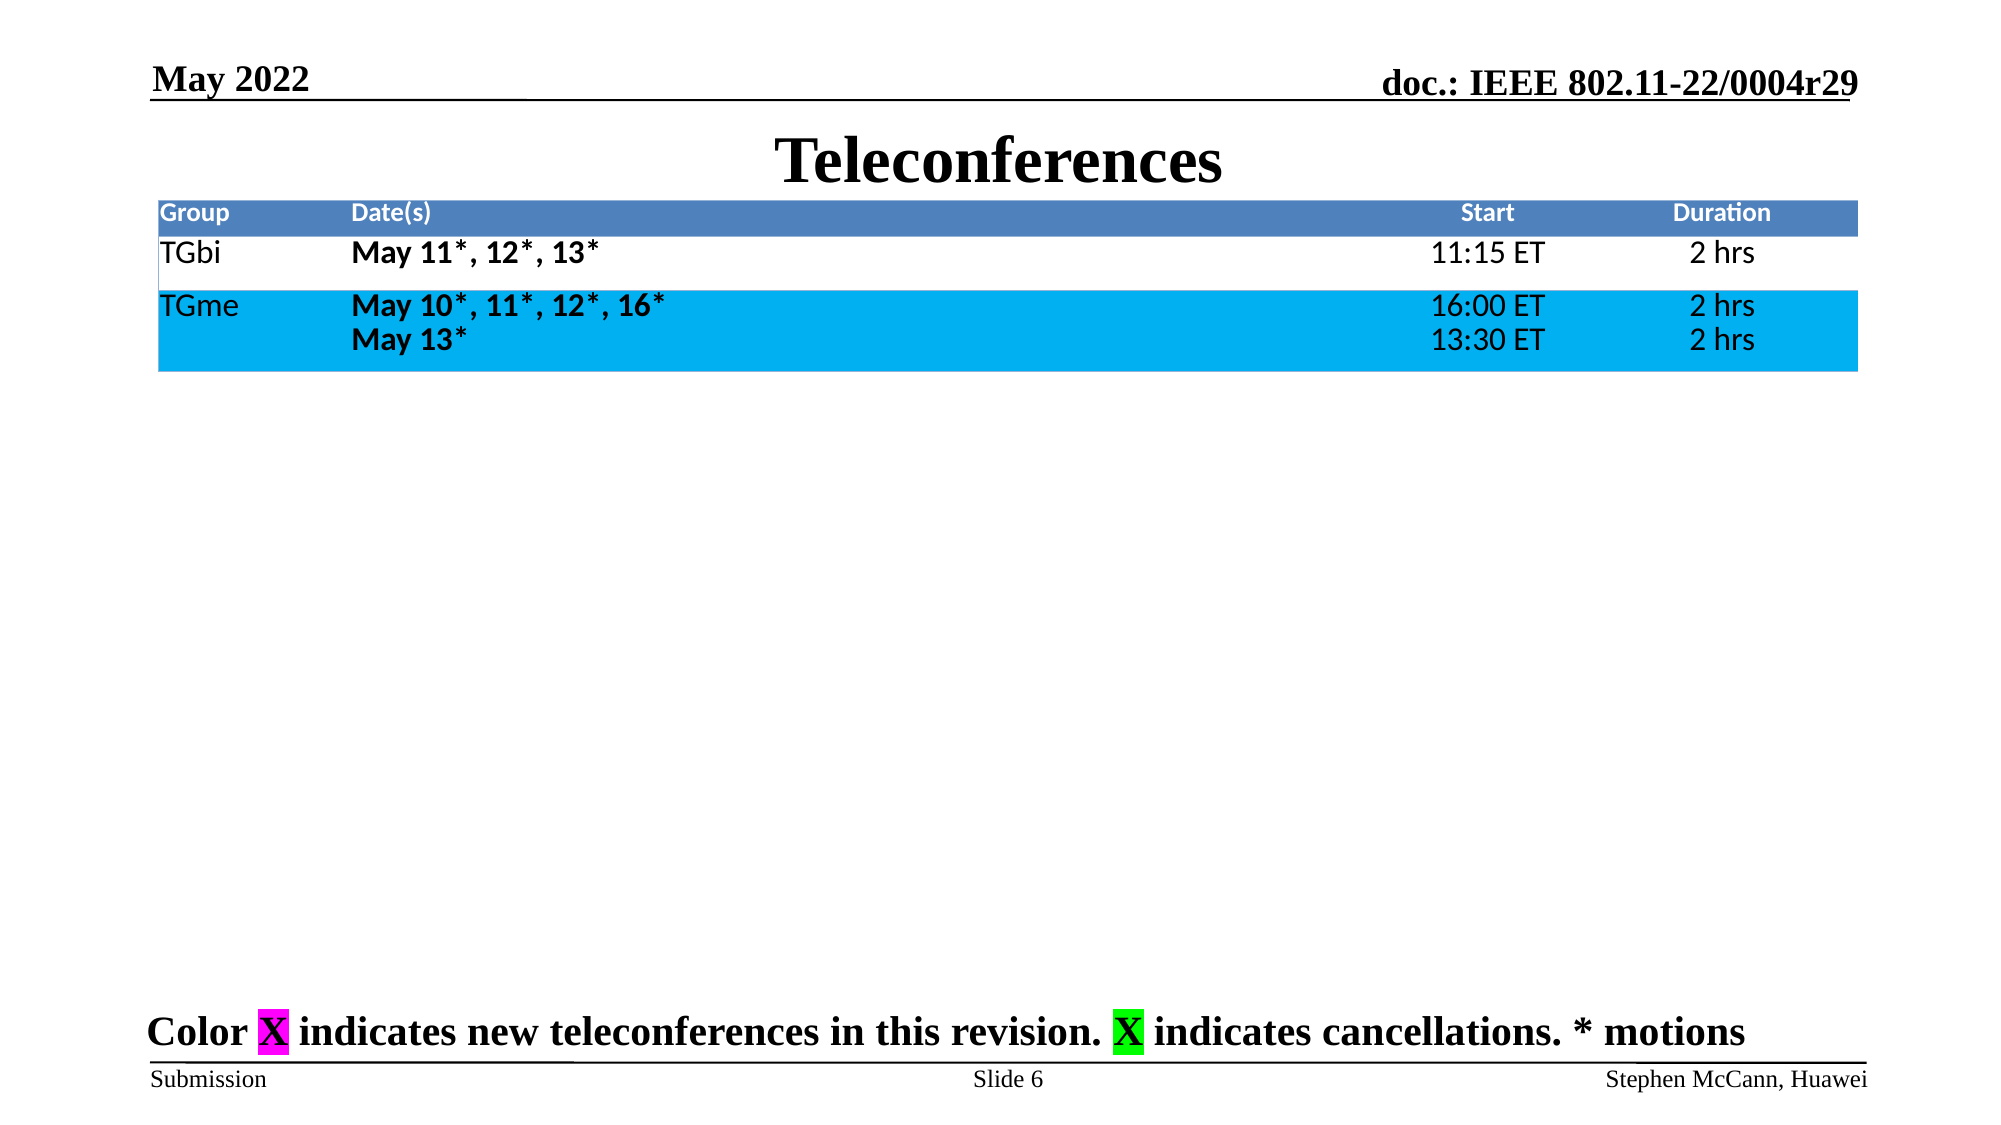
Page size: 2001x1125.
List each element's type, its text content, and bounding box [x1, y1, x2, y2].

table_cell TGbi [159, 237, 350, 290]
table_cell 16:00 ET 13:30 ET [1389, 291, 1587, 371]
table_header Duration [1587, 201, 1858, 236]
footer Stephen McCann, Huawei [1171, 1062, 1869, 1093]
slide_number Slide 6 [950, 1062, 1067, 1123]
table_cell 2 hrs [1587, 237, 1858, 290]
table_cell 2 hrs 2 hrs [1587, 291, 1858, 371]
table_header Date(s) [350, 201, 1389, 236]
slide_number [152, 54, 563, 100]
text_box Color X indicates new teleconferences in this revision. X indicates cancellations. * motions [131, 996, 1900, 1062]
table_cell May 10*, 11*, 12*, 16* May 13* [350, 291, 1389, 371]
table_cell 11:15 ET [1389, 237, 1587, 290]
table_cell TGme [159, 291, 350, 371]
table_header Group [159, 201, 350, 236]
table_cell May 11*, 12*, 13* [350, 237, 1389, 290]
title Teleconferences [149, 112, 1850, 201]
table_header Start [1389, 201, 1587, 236]
